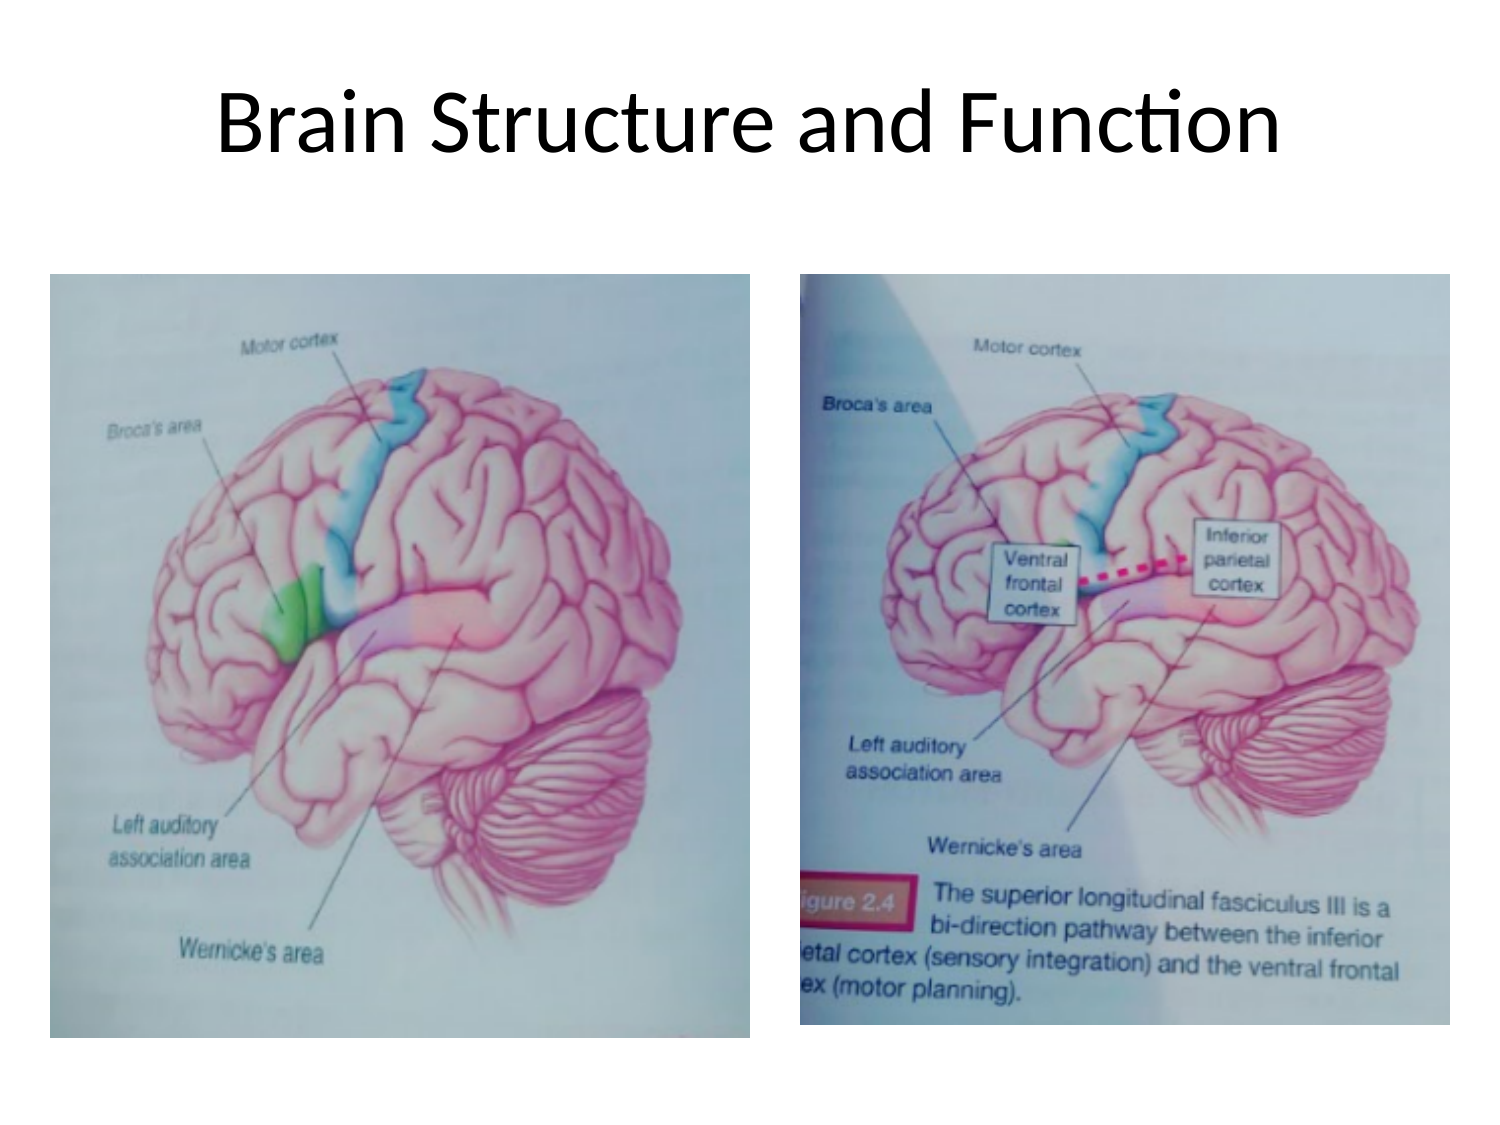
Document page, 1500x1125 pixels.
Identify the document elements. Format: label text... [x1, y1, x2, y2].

picture [799, 274, 1451, 1026]
title Brain Structure and Function [75, 45, 1425, 188]
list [49, 274, 751, 1038]
